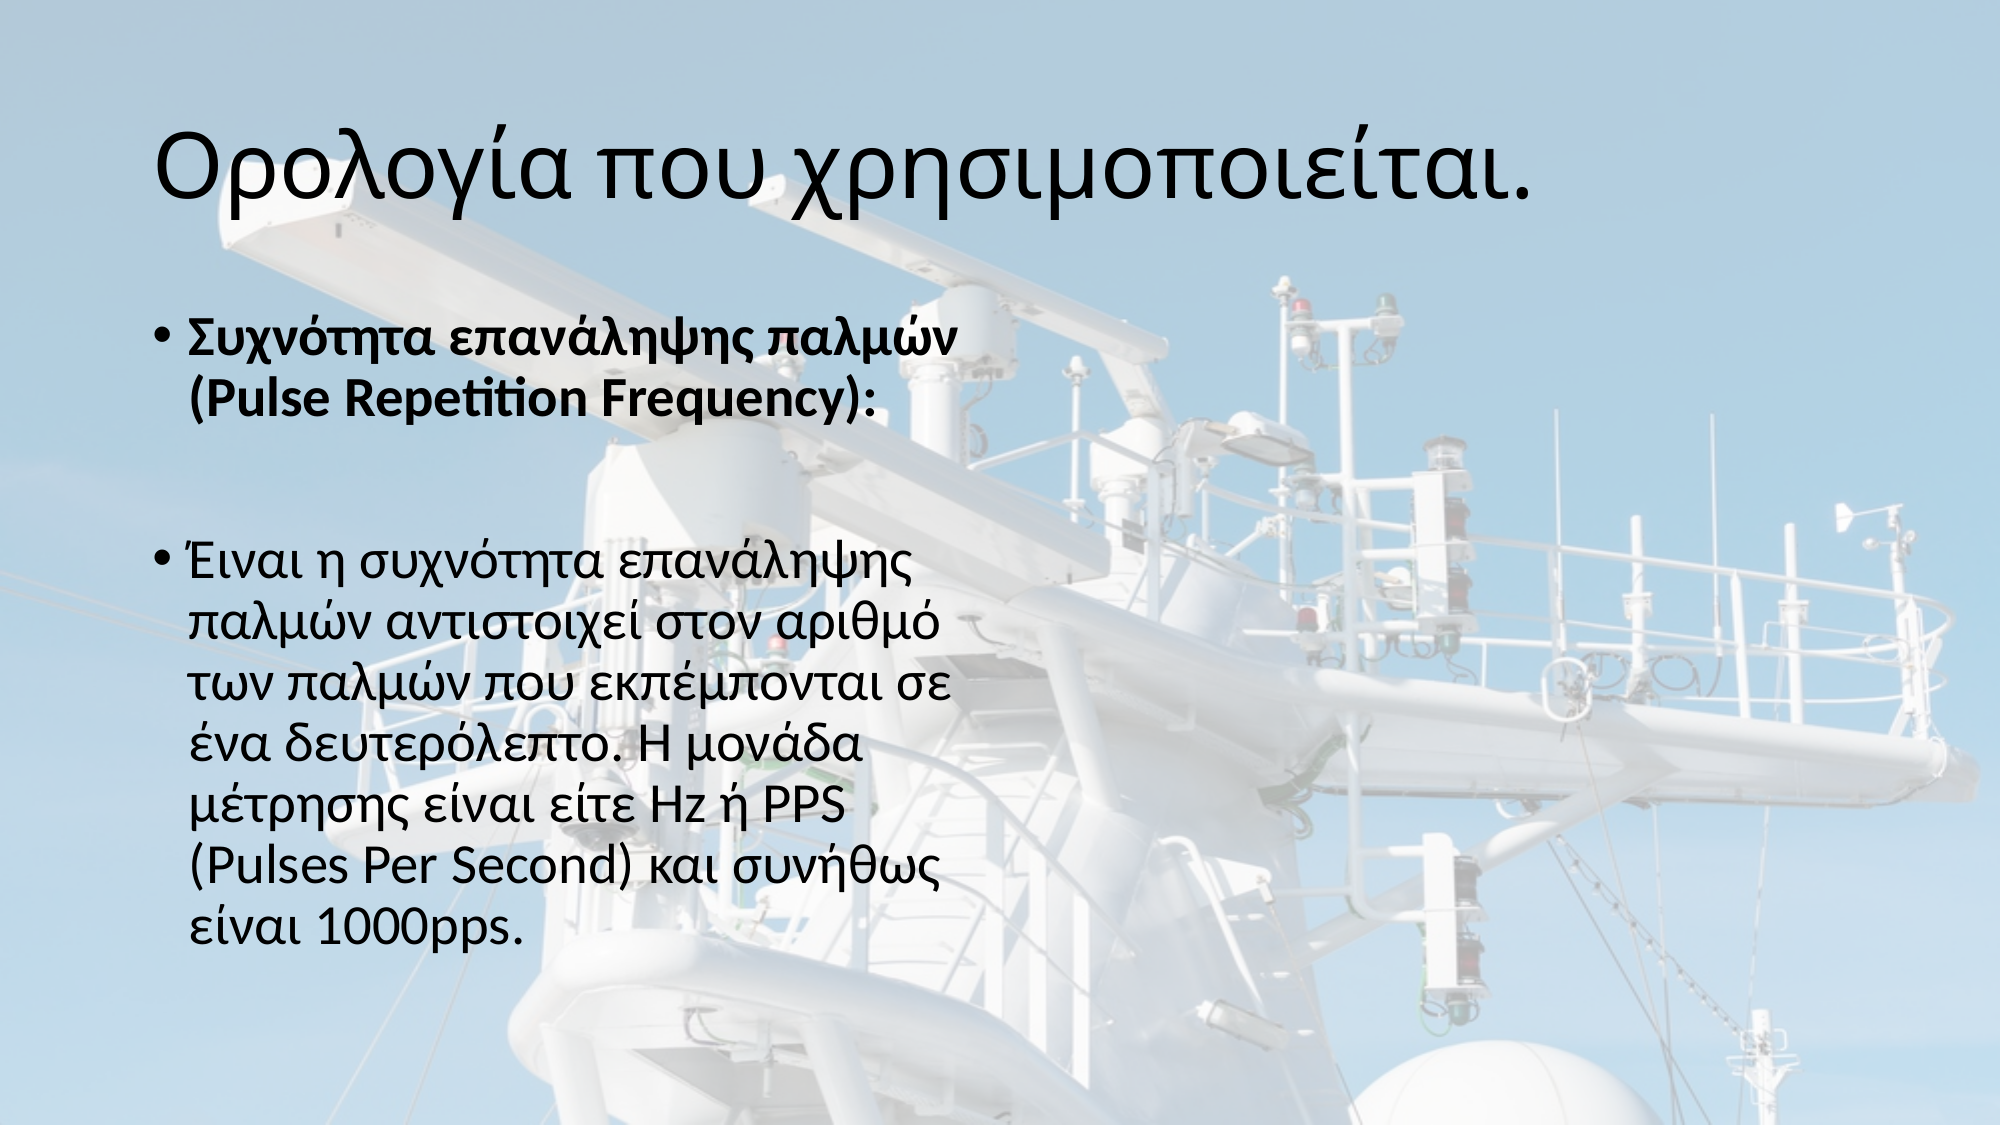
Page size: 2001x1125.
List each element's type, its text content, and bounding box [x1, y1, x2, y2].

title Ορολογία που χρησιμοποιείται. [137, 59, 1863, 278]
list Συχνότητα επανάληψης παλμών (Pulse Repetition Frequency): Έιναι η συχνότητα επανάληψης παλμών αντιστοιχεί στον αριθμό των παλμών που εκπέμπονται σε ένα δευτερόλεπτο. Η μονάδα μέτρησης είναι είτε Hz ή PPS (Pulses Per Second) και συνήθως είναι 1000pps. [137, 299, 988, 1014]
